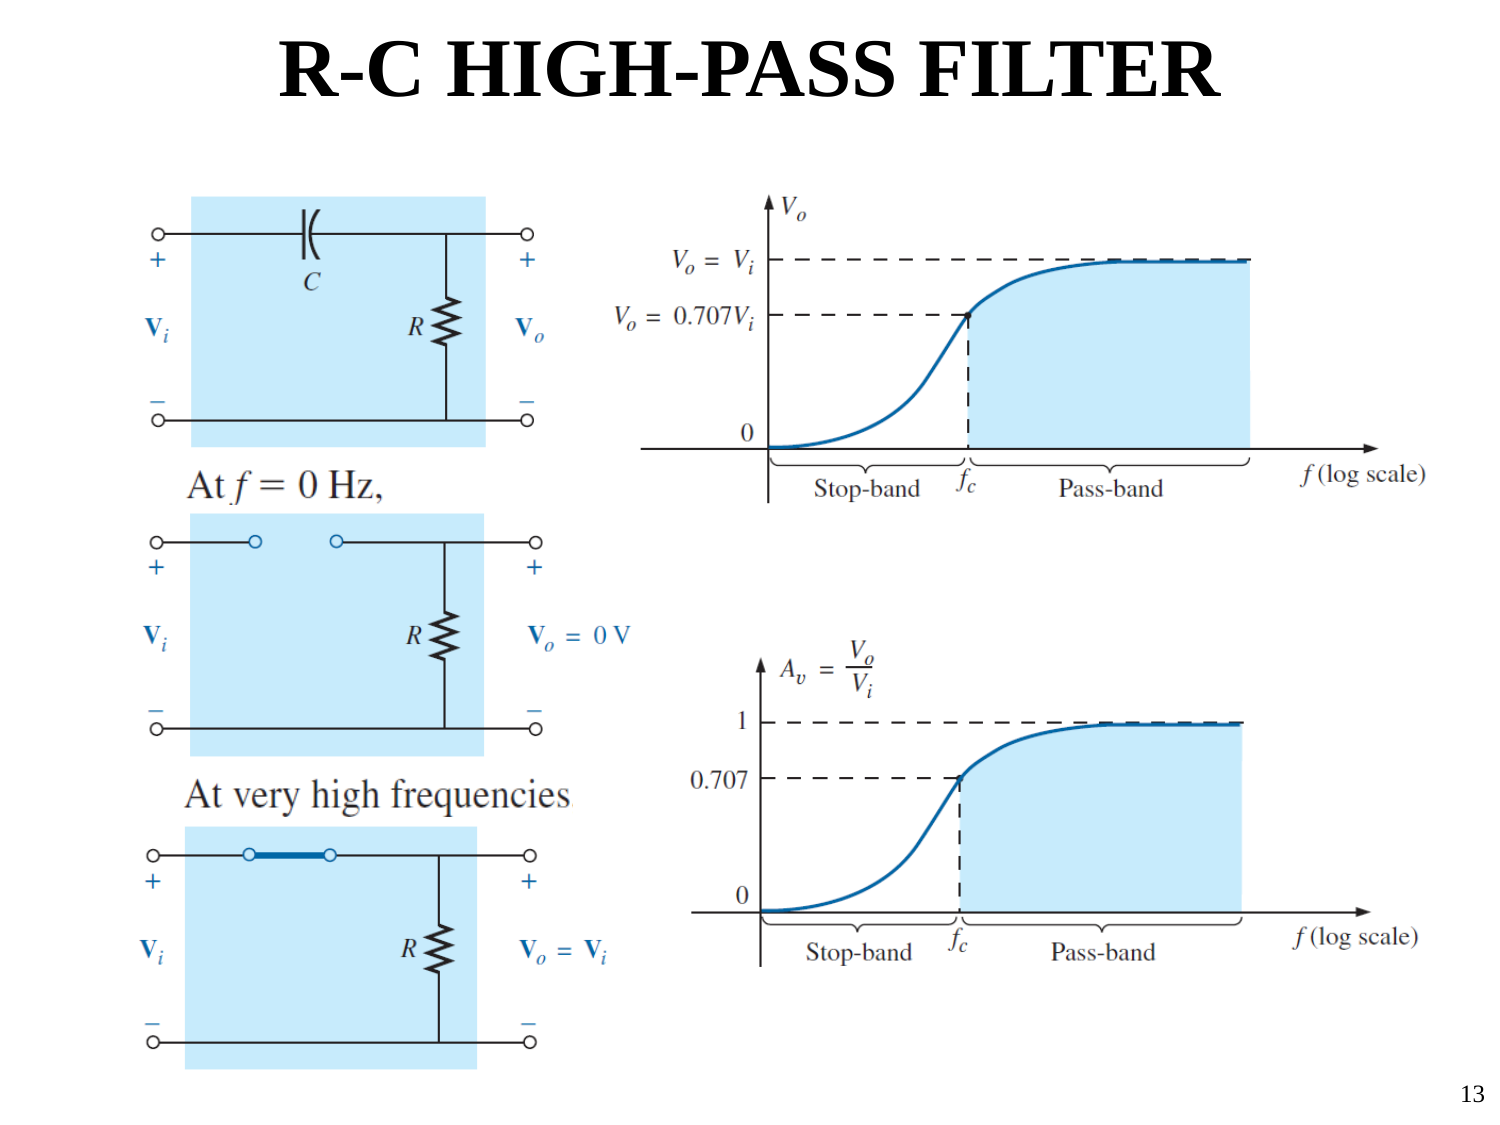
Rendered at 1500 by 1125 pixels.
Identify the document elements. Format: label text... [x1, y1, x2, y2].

picture [127, 183, 1434, 764]
picture [127, 187, 548, 459]
picture [134, 775, 610, 1077]
title R-C HIGH-PASS FILTER [0, 0, 1500, 126]
slide_number 13 [1186, 1069, 1500, 1125]
picture [669, 633, 1428, 982]
